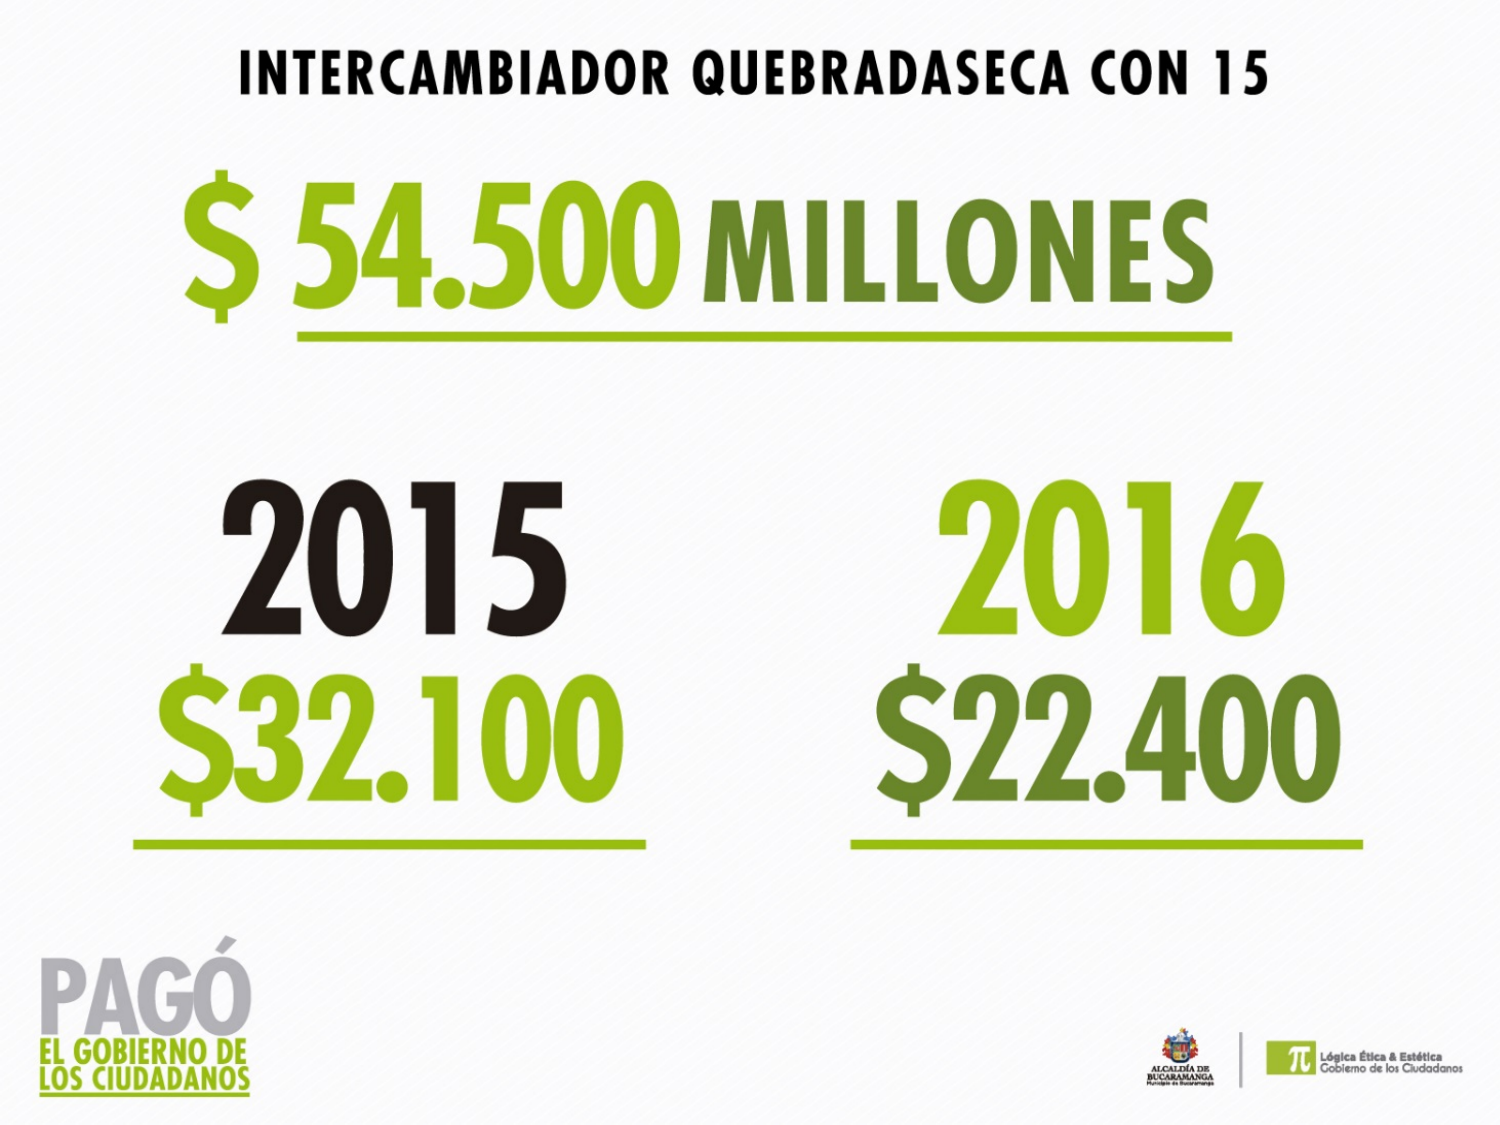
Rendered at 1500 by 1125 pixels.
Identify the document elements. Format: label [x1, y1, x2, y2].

list [0, 0, 1500, 1125]
